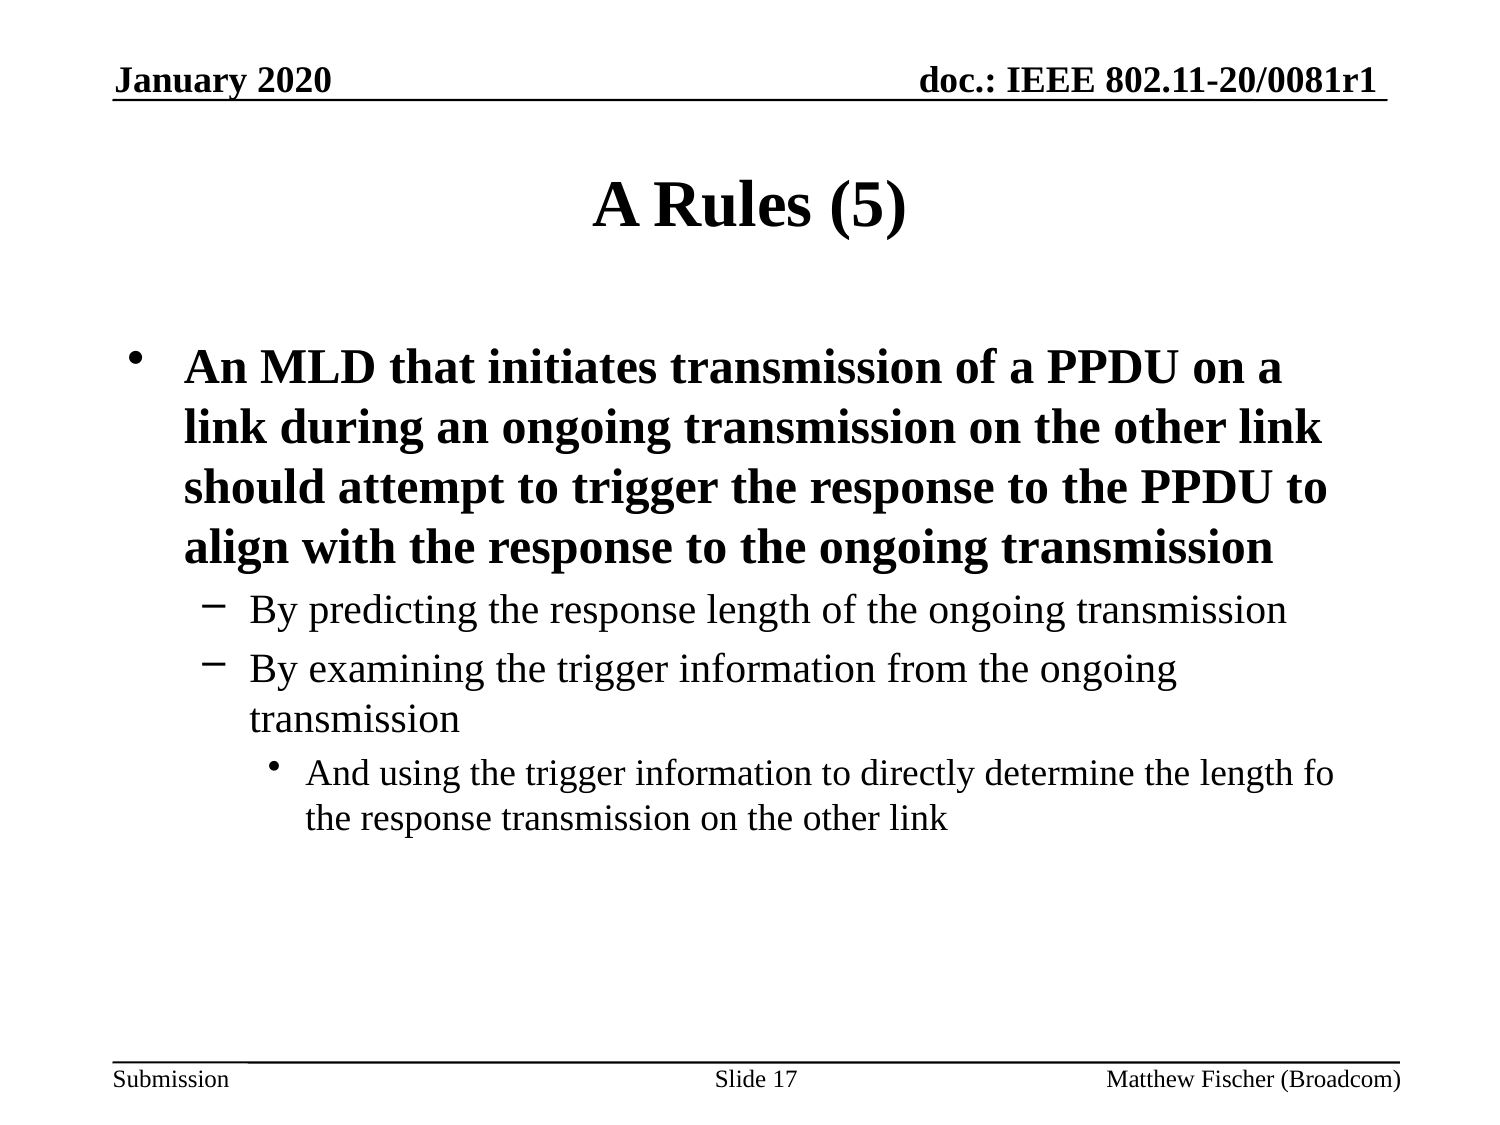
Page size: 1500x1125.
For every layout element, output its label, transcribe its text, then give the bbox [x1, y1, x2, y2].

title A Rules (5) [112, 112, 1388, 288]
list An MLD that initiates transmission of a PPDU on a link during an ongoing transmission on the other link should attempt to trigger the response to the PPDU to align with the response to the ongoing transmission By predicting the response length of the ongoing transmission By examining the trigger information from the ongoing transmission And using the trigger information to directly determine the length fo the response transmission on the other link [112, 326, 1388, 1002]
slide_number Slide 17 [712, 1061, 800, 1093]
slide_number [114, 54, 335, 101]
footer Matthew Fischer (Broadcom) [1102, 1061, 1402, 1093]
